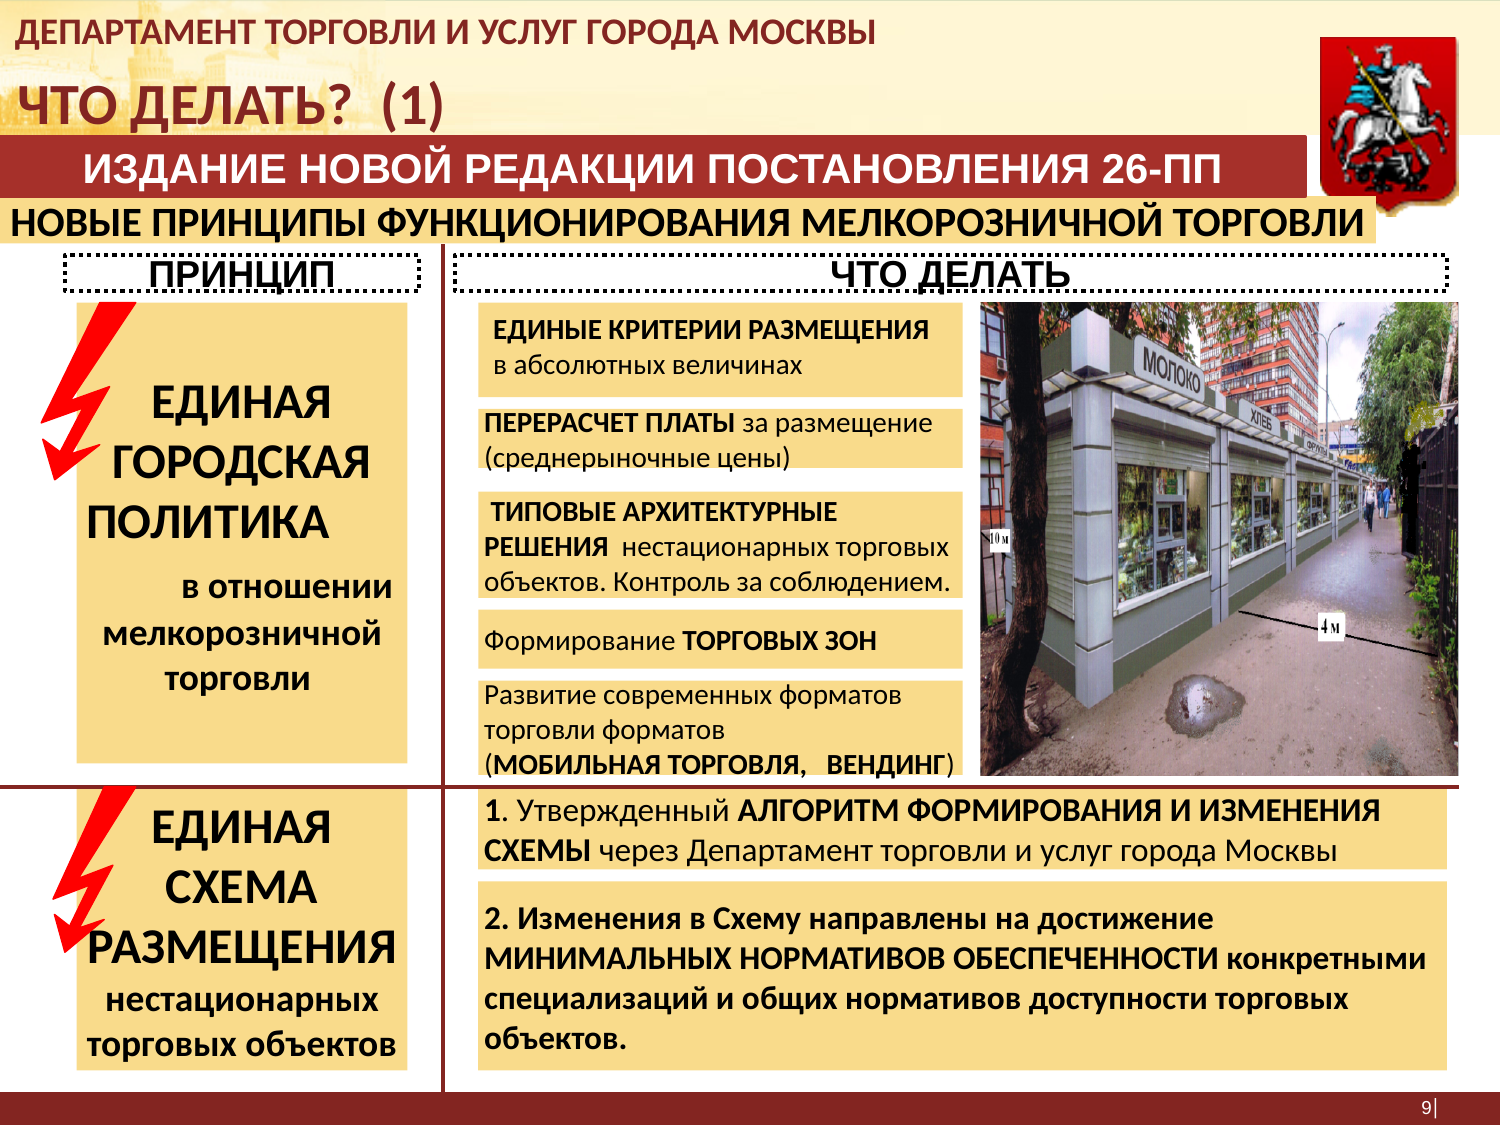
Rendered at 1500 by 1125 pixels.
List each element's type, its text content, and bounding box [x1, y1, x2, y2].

text_box 1. Утвержденный АЛГОРИТМ ФОРМИРОВАНИЯ И ИЗМЕНЕНИЯ СХЕМЫ через Департамент торговли и услуг города Москвы [478, 795, 1447, 870]
text_box Развитие современных форматов торговли форматов (МОБИЛЬНАЯ ТОРГОВЛЯ, ВЕНДИНГ) [478, 680, 963, 775]
text_box НОВЫЕ ПРИНЦИПЫ ФУНКЦИОНИРОВАНИЯ МЕЛКОРОЗНИЧНОЙ ТОРГОВЛИ [0, 196, 1376, 244]
text_box ЧТО ДЕЛАТЬ? (1) [17, 66, 1282, 137]
text_box ЕДИНАЯ ГОРОДСКАЯ ПОЛИТИКА в отношении мелкорозничной торговли [76, 302, 408, 764]
text_box ПРИНЦИП [63, 253, 421, 293]
text_box [1150, 182, 1240, 243]
text_box [53, 795, 131, 953]
text_box 2. Изменения в Схему направлены на достижение МИНИМАЛЬНЫХ НОРМАТИВОВ ОБЕСПЕЧЕННОСТИ конкретными специализаций и общих нормативов доступности торговых объектов. [478, 881, 1447, 1071]
text_box ПЕРЕРАСЧЕТ ПЛАТЫ за размещение (среднерыночные цены) [478, 408, 963, 468]
text_box [41, 302, 136, 480]
text_box ДЕПАРТАМЕНТ ТОРГОВЛИ И УСЛУГ ГОРОДА МОСКВЫ [0, 0, 1140, 60]
text_box ЧТО ДЕЛАТЬ [453, 253, 1449, 293]
text_box Формирование ТОРГОВЫХ ЗОН [478, 609, 963, 669]
text_box ТИПОВЫЕ АРХИТЕКТУРНЫЕ РЕШЕНИЯ нестационарных торговых объектов. Контроль за соблюдением. [478, 491, 963, 598]
text_box ЕДИНЫЕ КРИТЕРИИ РАЗМЕЩЕНИЯ в абсолютных величинах [478, 302, 963, 408]
text_box ЕДИНАЯ СХЕМА РАЗМЕЩЕНИЯ нестационарных торговых объектов [76, 795, 408, 1071]
picture [0, 0, 1500, 217]
picture [980, 302, 1459, 776]
text_box ИЗДАНИЕ НОВОЙ РЕДАКЦИИ ПОСТАНОВЛЕНИЯ 26-ПП [0, 135, 1307, 198]
